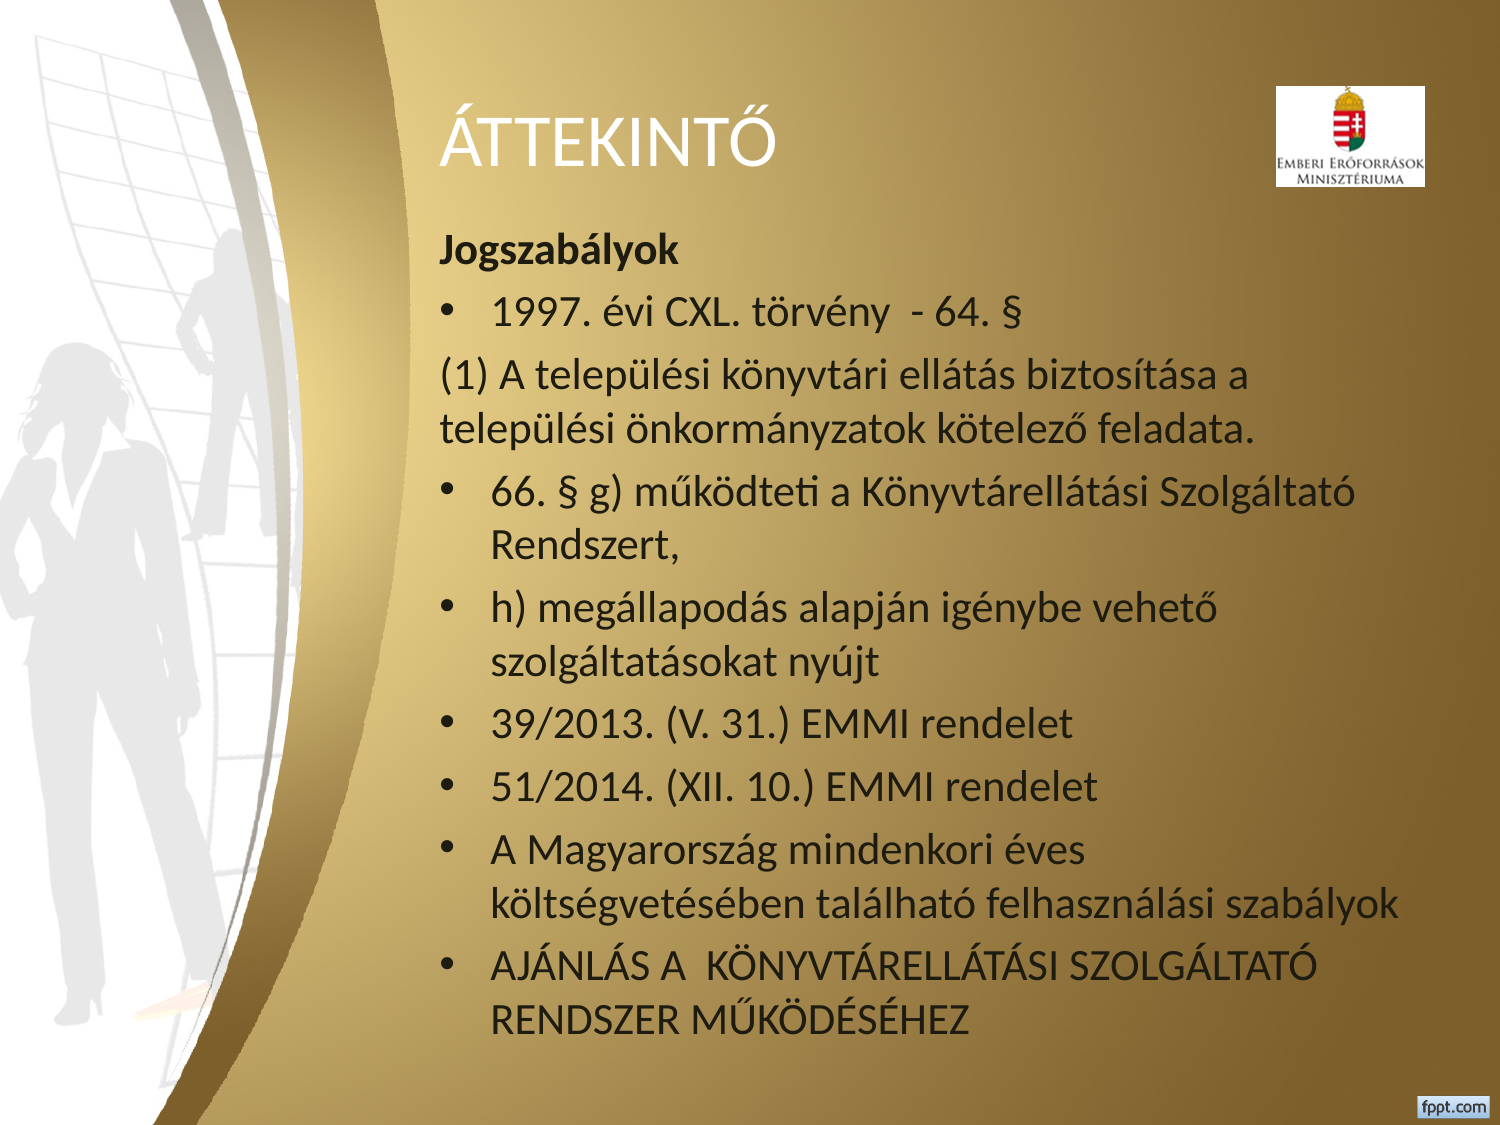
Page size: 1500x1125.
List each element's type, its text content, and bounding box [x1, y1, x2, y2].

picture [0, 0, 1500, 1125]
list Jogszabályok 1997. évi CXL. törvény - 64. § (1) A települési könyvtári ellátás biztosítása a települési önkormányzatok kötelező feladata. 66. § g) működteti a Könyvtárellátási Szolgáltató Rendszert, h) megállapodás alapján igénybe vehető szolgáltatásokat nyújt 39/2013. (V. 31.) EMMI rendelet 51/2014. (XII. 10.) EMMI rendelet A Magyarország mindenkori éves költségvetésében található felhasználási szabályok AJÁNLÁS A KÖNYVTÁRELLÁTÁSI SZOLGÁLTATÓ RENDSZER MŰKÖDÉSÉHEZ [424, 211, 1427, 1080]
title ÁTTEKINTŐ [424, 61, 1427, 211]
